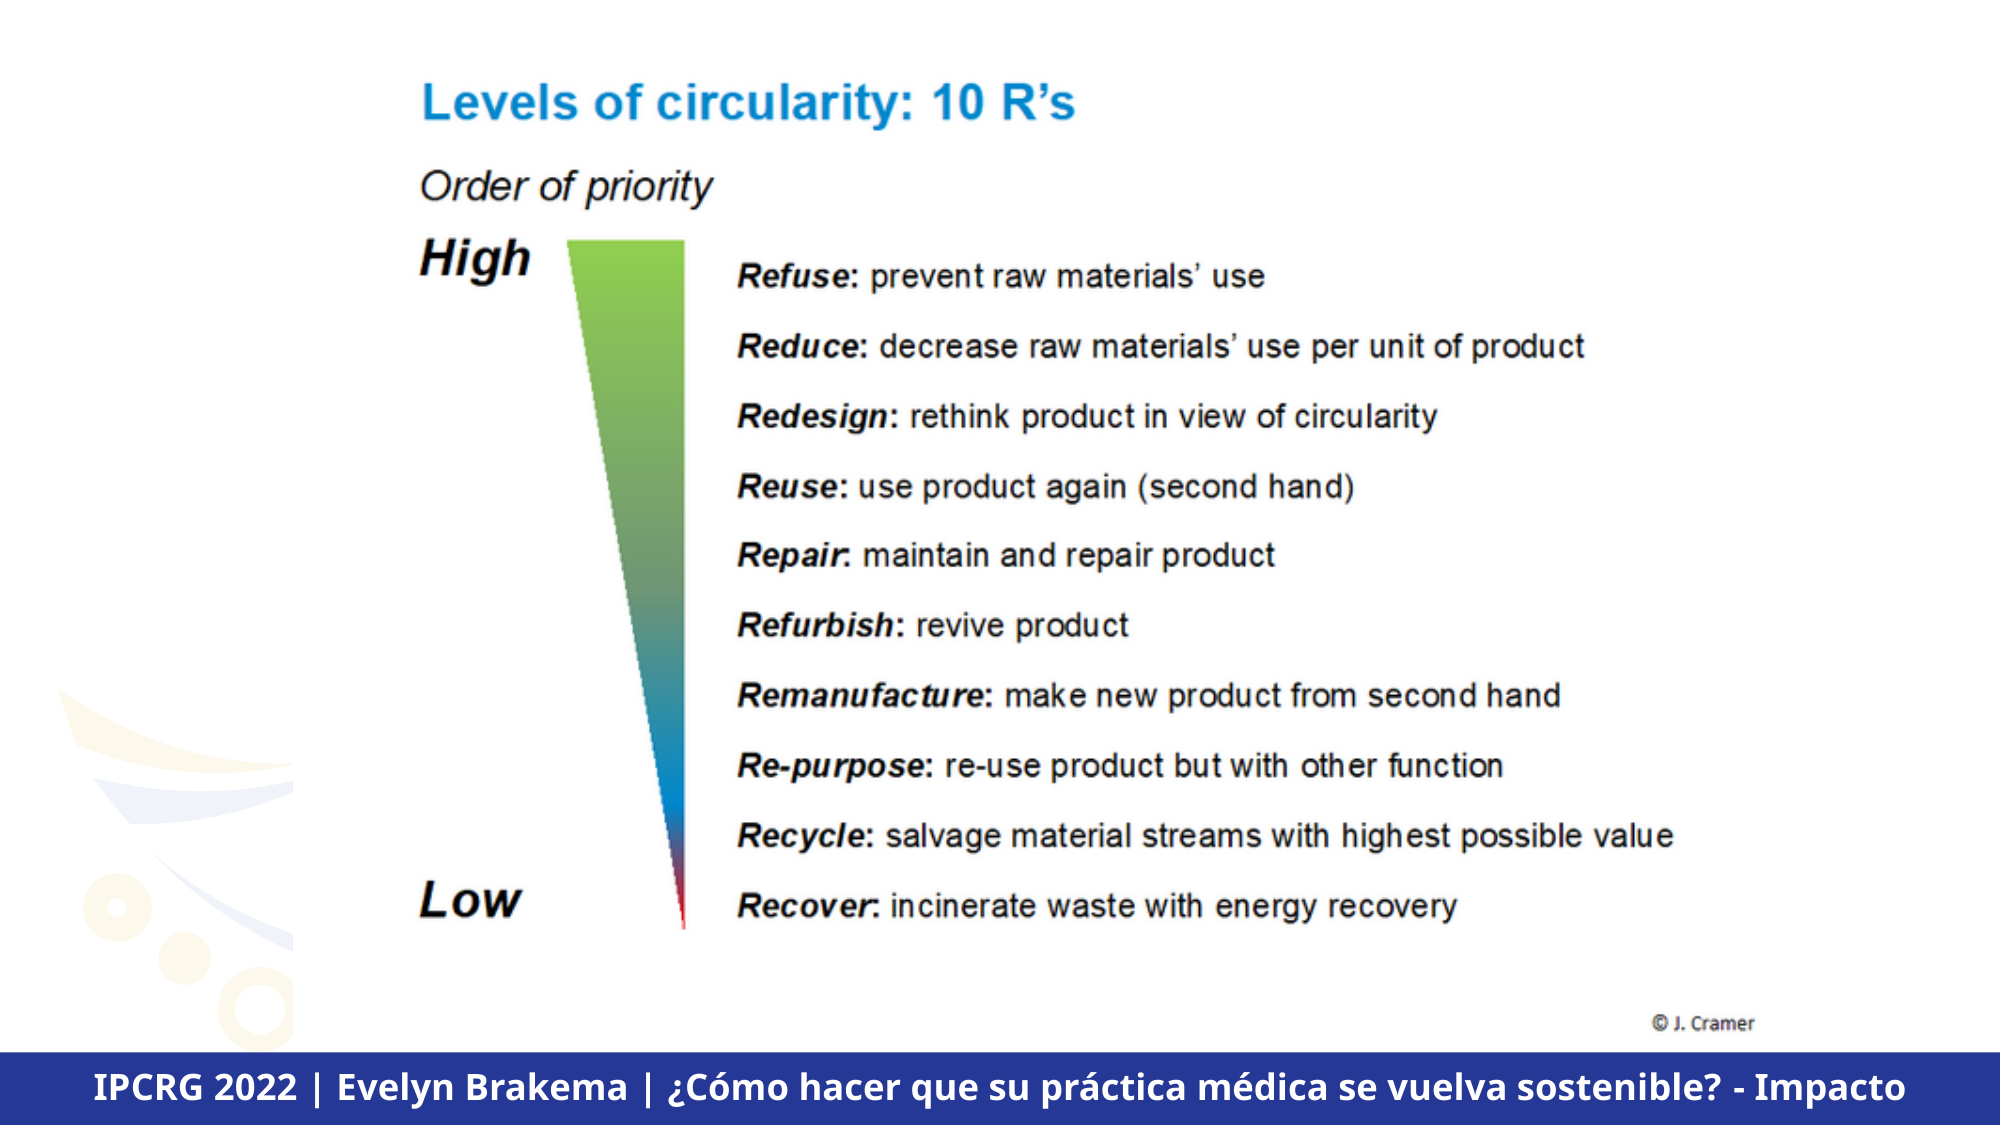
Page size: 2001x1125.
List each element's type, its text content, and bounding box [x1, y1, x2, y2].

text_box IPCRG 2022 | Evelyn Brakema | ¿Cómo hacer que su práctica médica se vuelva sostenible? - Impacto [0, 1052, 2000, 1125]
picture [293, 18, 1853, 1058]
